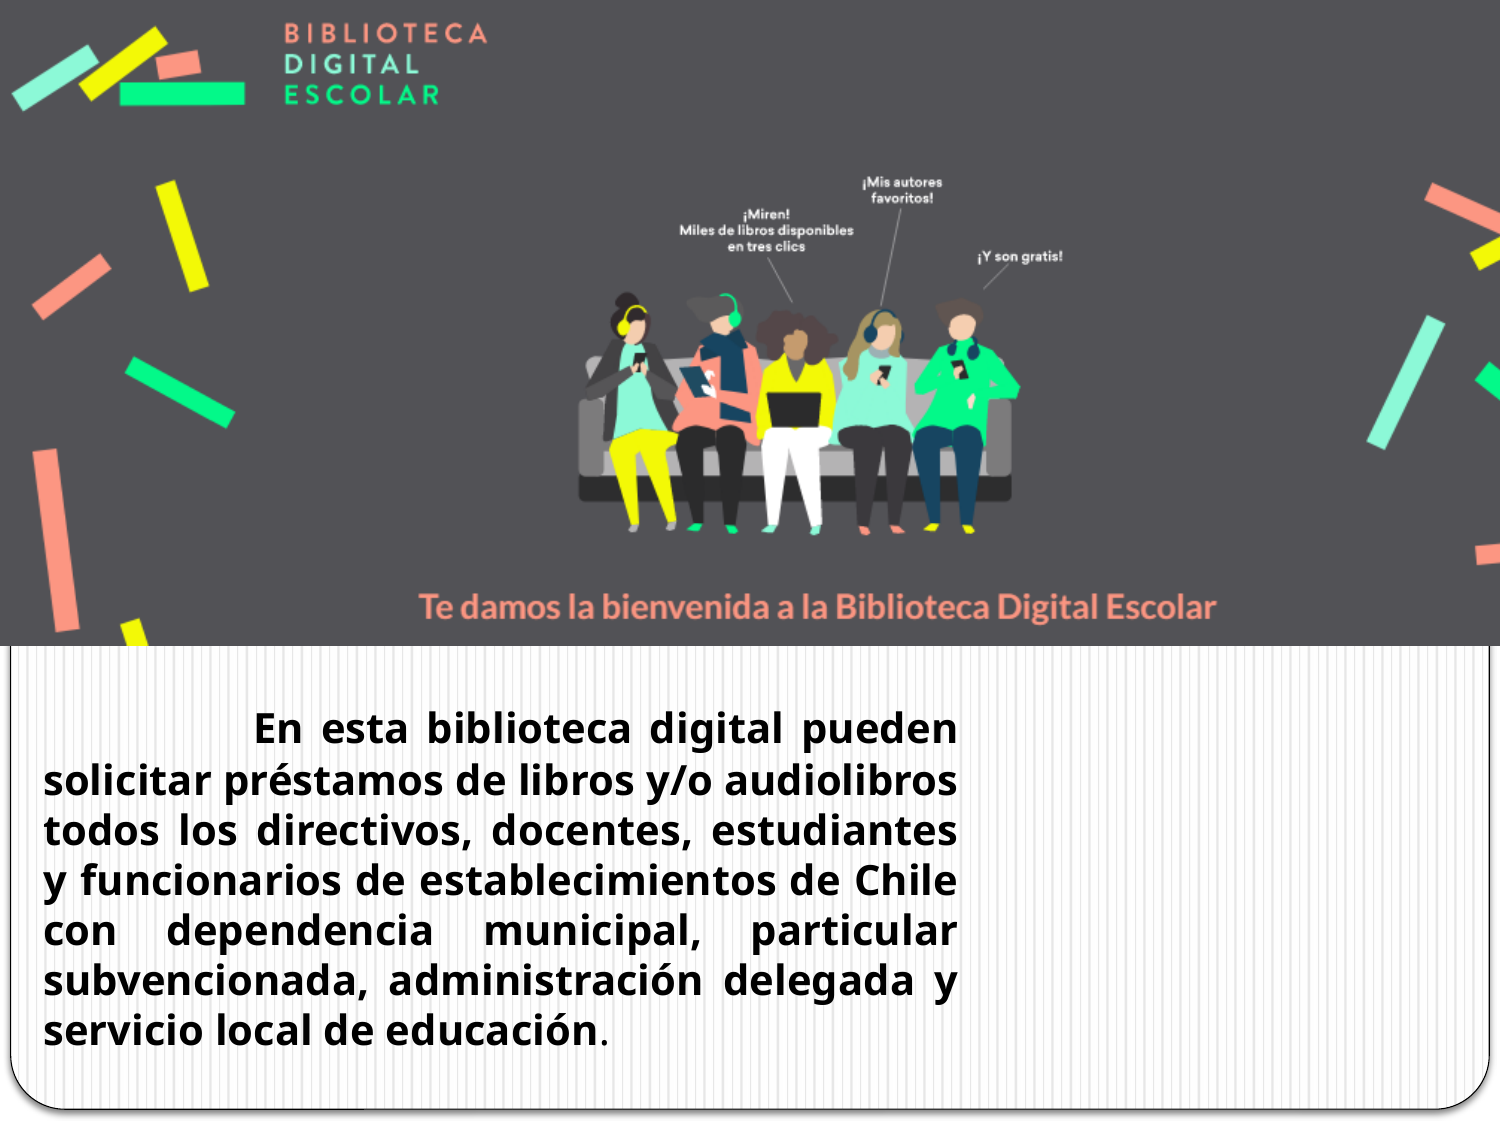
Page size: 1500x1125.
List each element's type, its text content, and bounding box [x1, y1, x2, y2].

text_box En esta biblioteca digital pueden solicitar préstamos de libros y/o audiolibros todos los directivos, docentes, estudiantes y funcionarios de establecimientos de Chile con dependencia municipal, particular subvencionada, administración delegada y servicio local de educación. [28, 686, 974, 1062]
picture [0, 0, 1500, 646]
